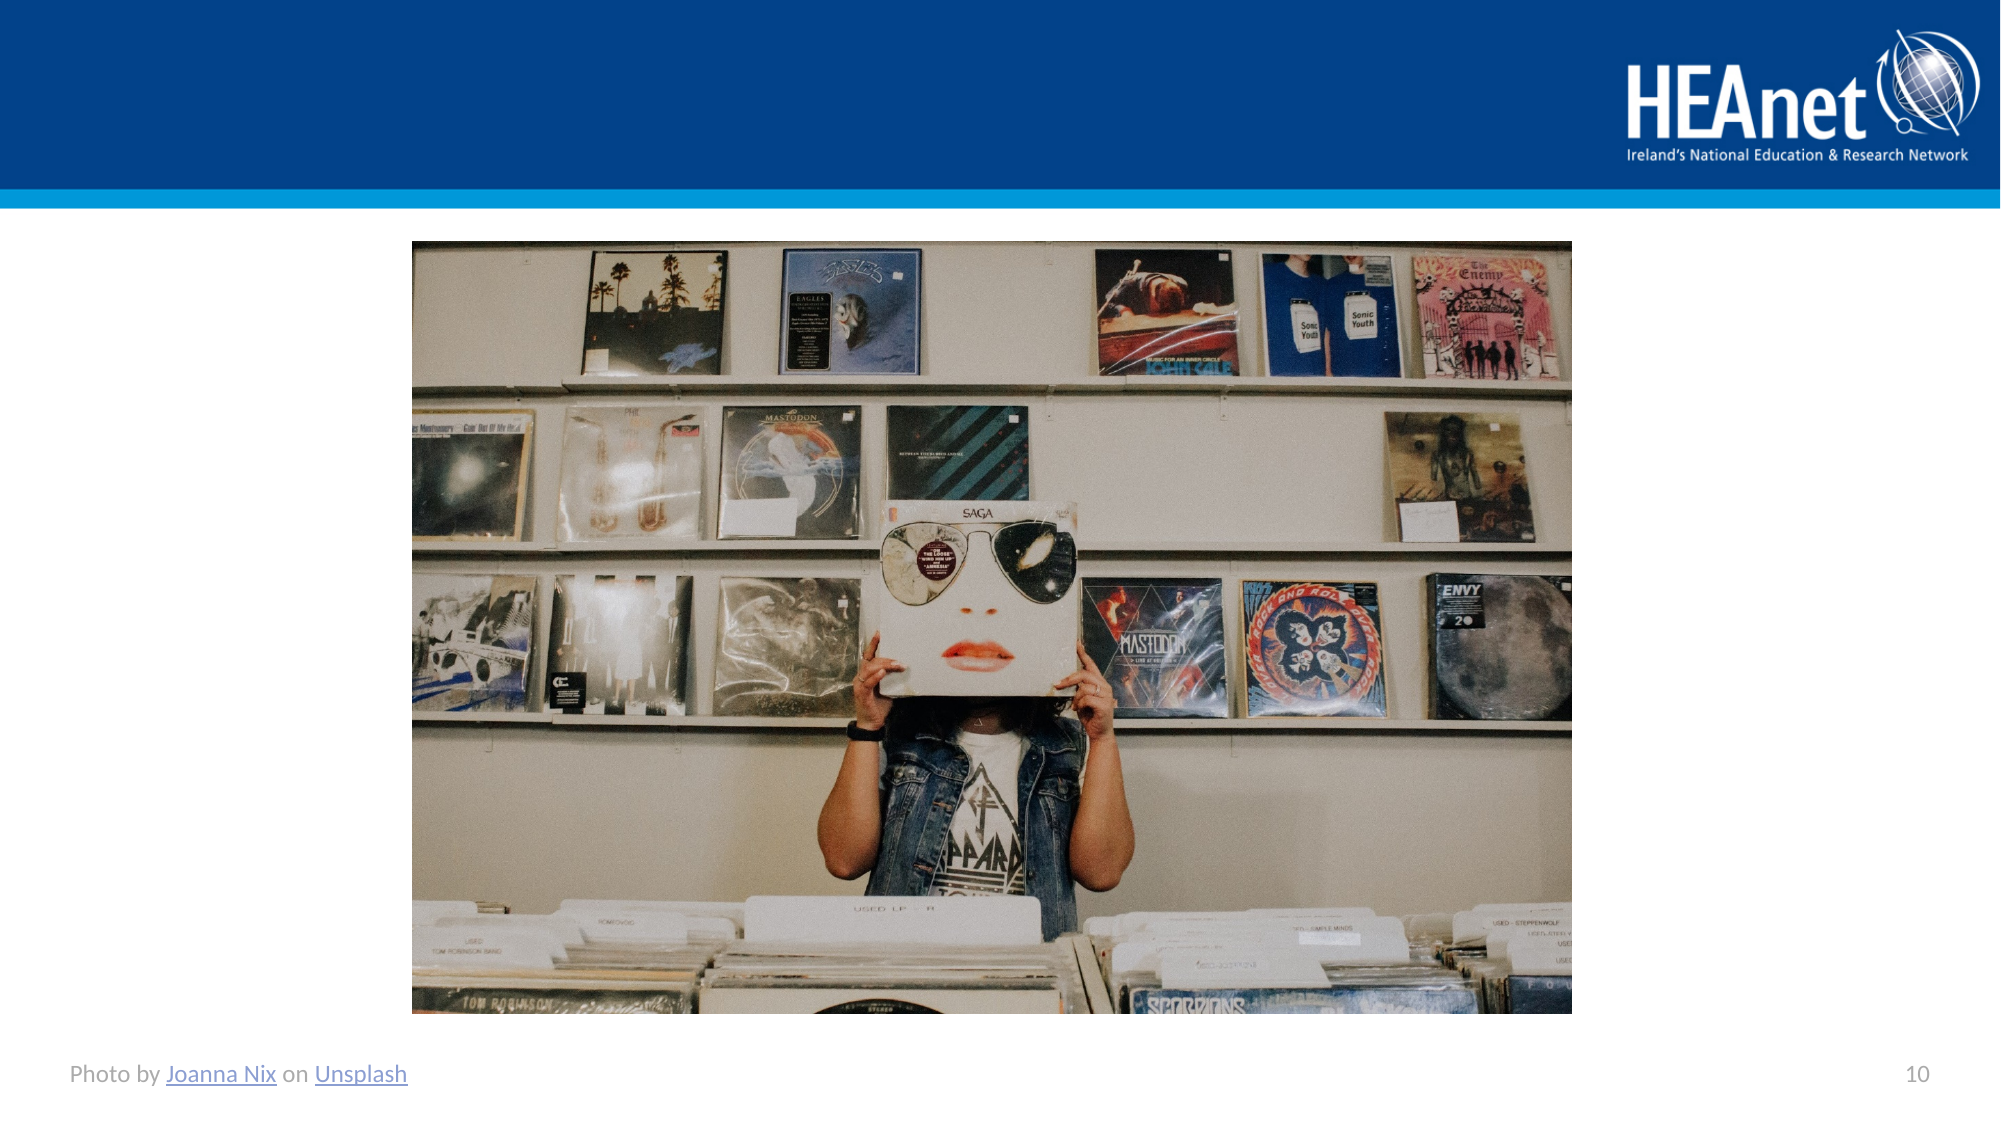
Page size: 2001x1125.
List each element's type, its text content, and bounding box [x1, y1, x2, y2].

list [412, 241, 1572, 1014]
picture [0, 209, 2001, 1125]
slide_number Photo by Joanna Nix on Unsplash [54, 1042, 505, 1103]
slide_number 10 [1495, 1042, 1946, 1103]
picture [0, 0, 2001, 189]
